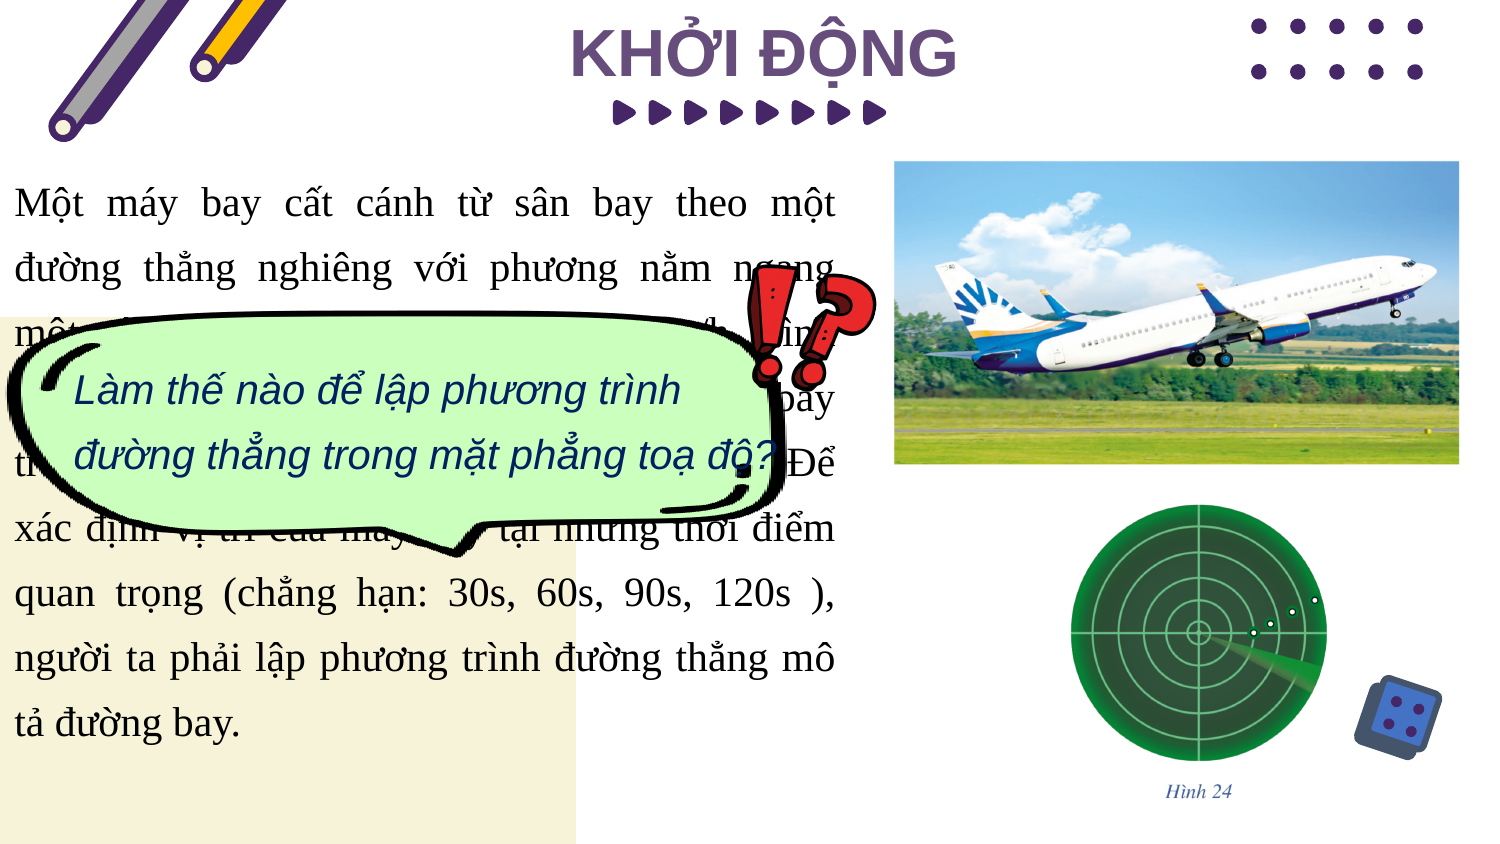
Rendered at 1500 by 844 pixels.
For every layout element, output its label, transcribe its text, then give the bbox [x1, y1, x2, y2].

text_box KHỞI ĐỘNG [289, 0, 1241, 113]
picture [0, 152, 1469, 844]
text_box Một máy bay cất cánh từ sân bay theo một đường thẳng nghiêng với phương nằm ngang một góc 20o, vận tốc cất cánh là 200 km/h. Hình 24 minh hoạ hình ảnh đường bay của máy bay trên màn hình ra đa của bộ phận không lưu. Để xác định vị trí của máy bay tại những thời điểm quan trọng (chẳng hạn: 30s, 60s, 90s, 120s ), người ta phải lập phương trình đường thẳng mô tả đường bay. [0, 152, 852, 303]
text_box Một máy bay cất cánh từ sân bay theo một đường thẳng nghiêng với phương nằm ngang một góc 20o, vận tốc cất cánh là 200 km/h. Hình 24 minh hoạ hình ảnh đường bay của máy bay trên màn hình ra đa của bộ phận không lưu. Để xác định vị trí của máy bay tại những thời điểm quan trọng (chẳng hạn: 30s, 60s, 90s, 120s ), người ta phải lập phương trình đường thẳng mô tả đường bay. [576, 400, 852, 753]
picture [1053, 499, 1347, 800]
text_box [612, 99, 888, 126]
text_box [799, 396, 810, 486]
